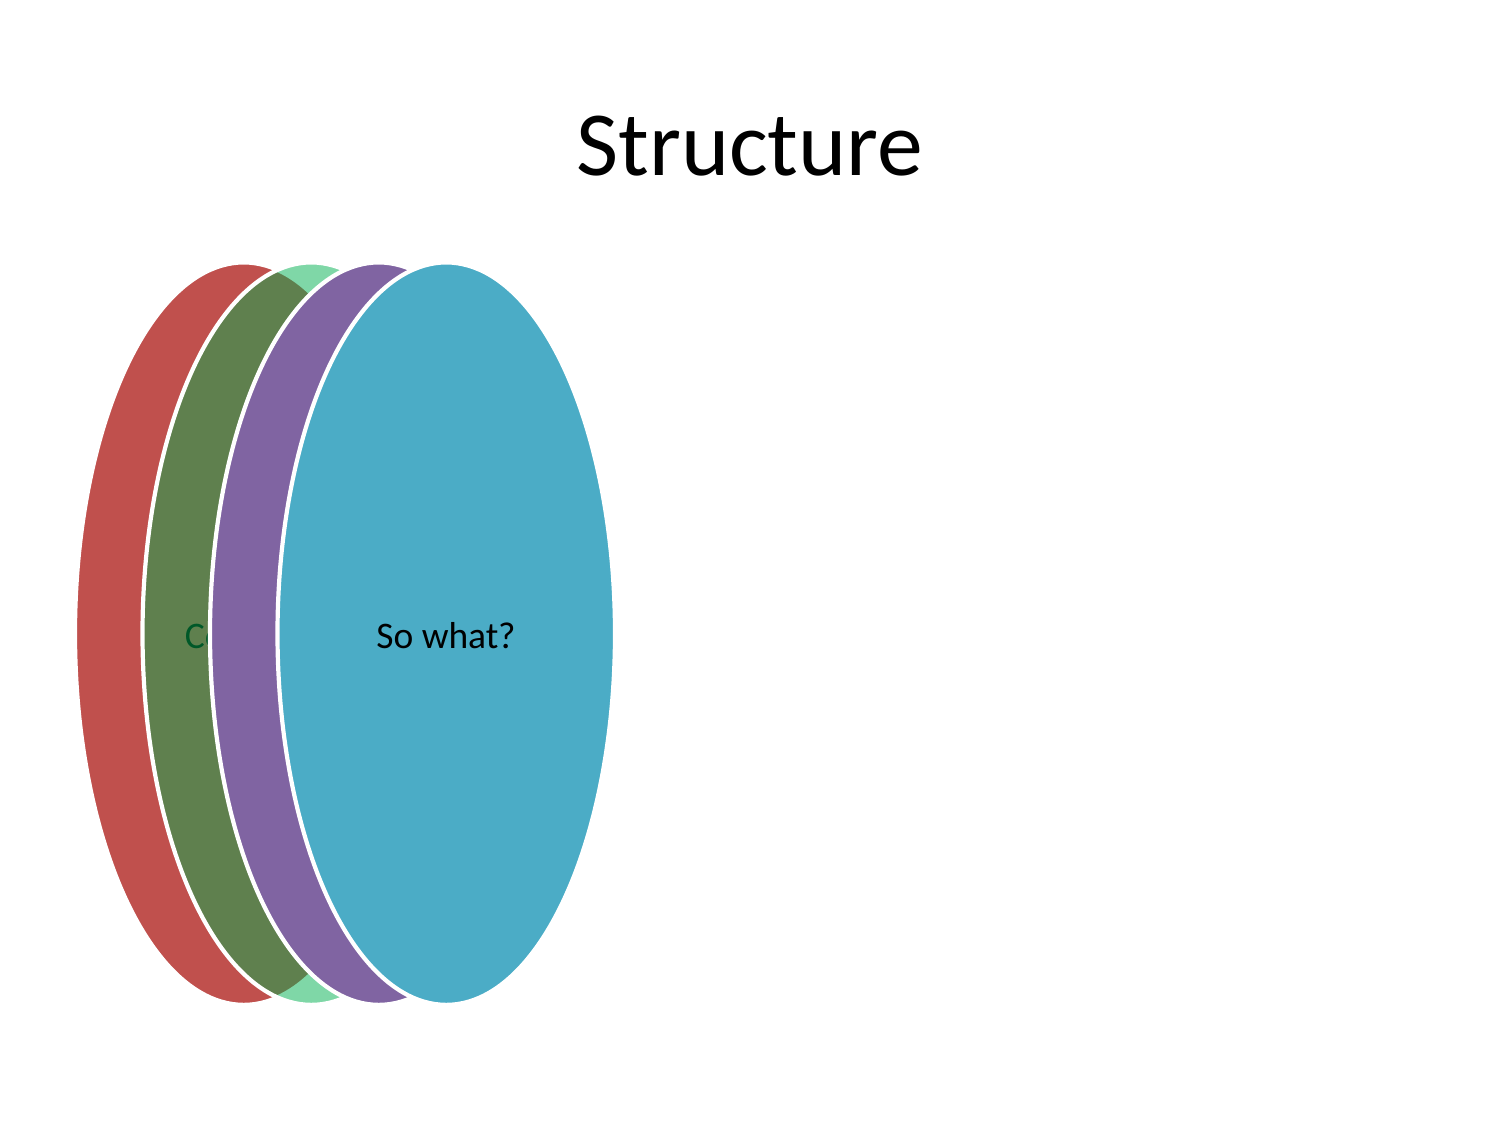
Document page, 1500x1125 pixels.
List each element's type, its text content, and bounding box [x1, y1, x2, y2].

title Structure [75, 45, 1425, 233]
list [74, 262, 1426, 1006]
